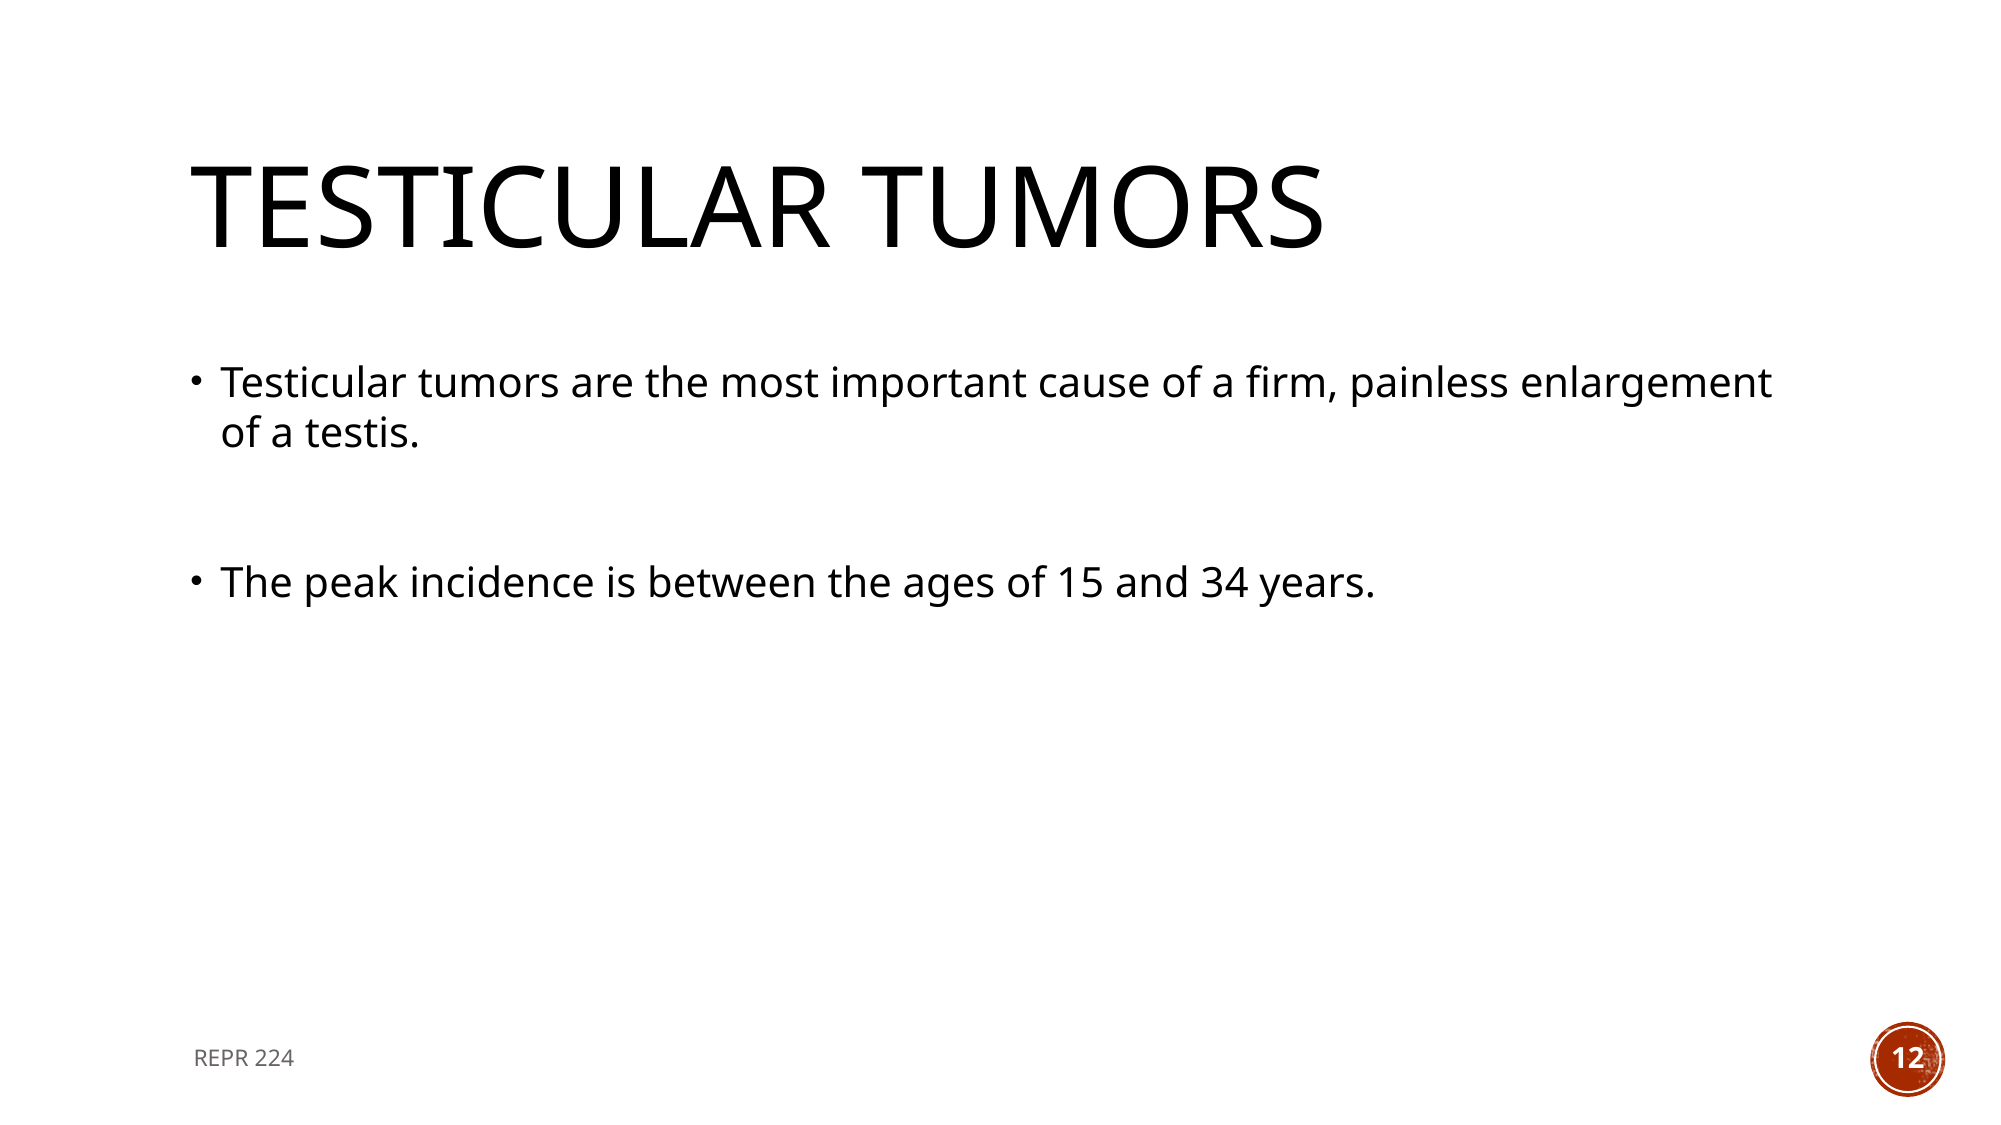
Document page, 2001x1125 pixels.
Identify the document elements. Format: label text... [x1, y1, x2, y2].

list Testicular tumors are the most important cause of a firm, painless enlargement of a testis. The peak incidence is between the ages of 15 and 34 years. [175, 348, 1826, 1013]
title Testicular tumors [175, 79, 1826, 344]
footer REPR 224 [178, 1028, 1217, 1089]
slide_number 12 [1855, 1028, 1961, 1089]
